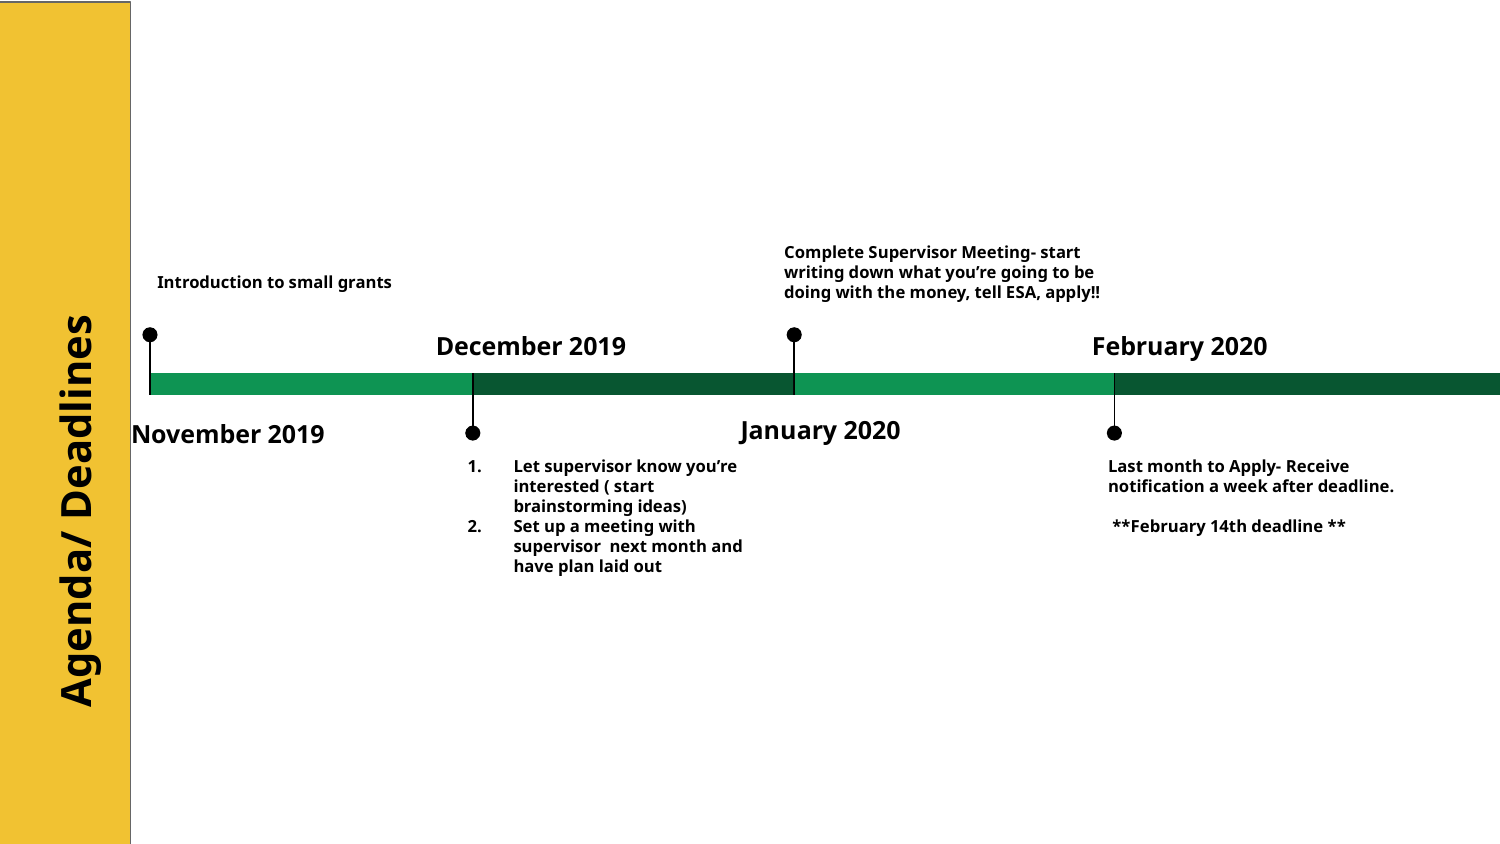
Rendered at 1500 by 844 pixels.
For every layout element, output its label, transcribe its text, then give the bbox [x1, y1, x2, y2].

text_box [0, 2, 131, 844]
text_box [715, 227, 1140, 457]
title Agenda/ Deadlines [38, 86, 111, 723]
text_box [399, 310, 794, 596]
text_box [104, 257, 513, 461]
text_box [1053, 310, 1500, 597]
